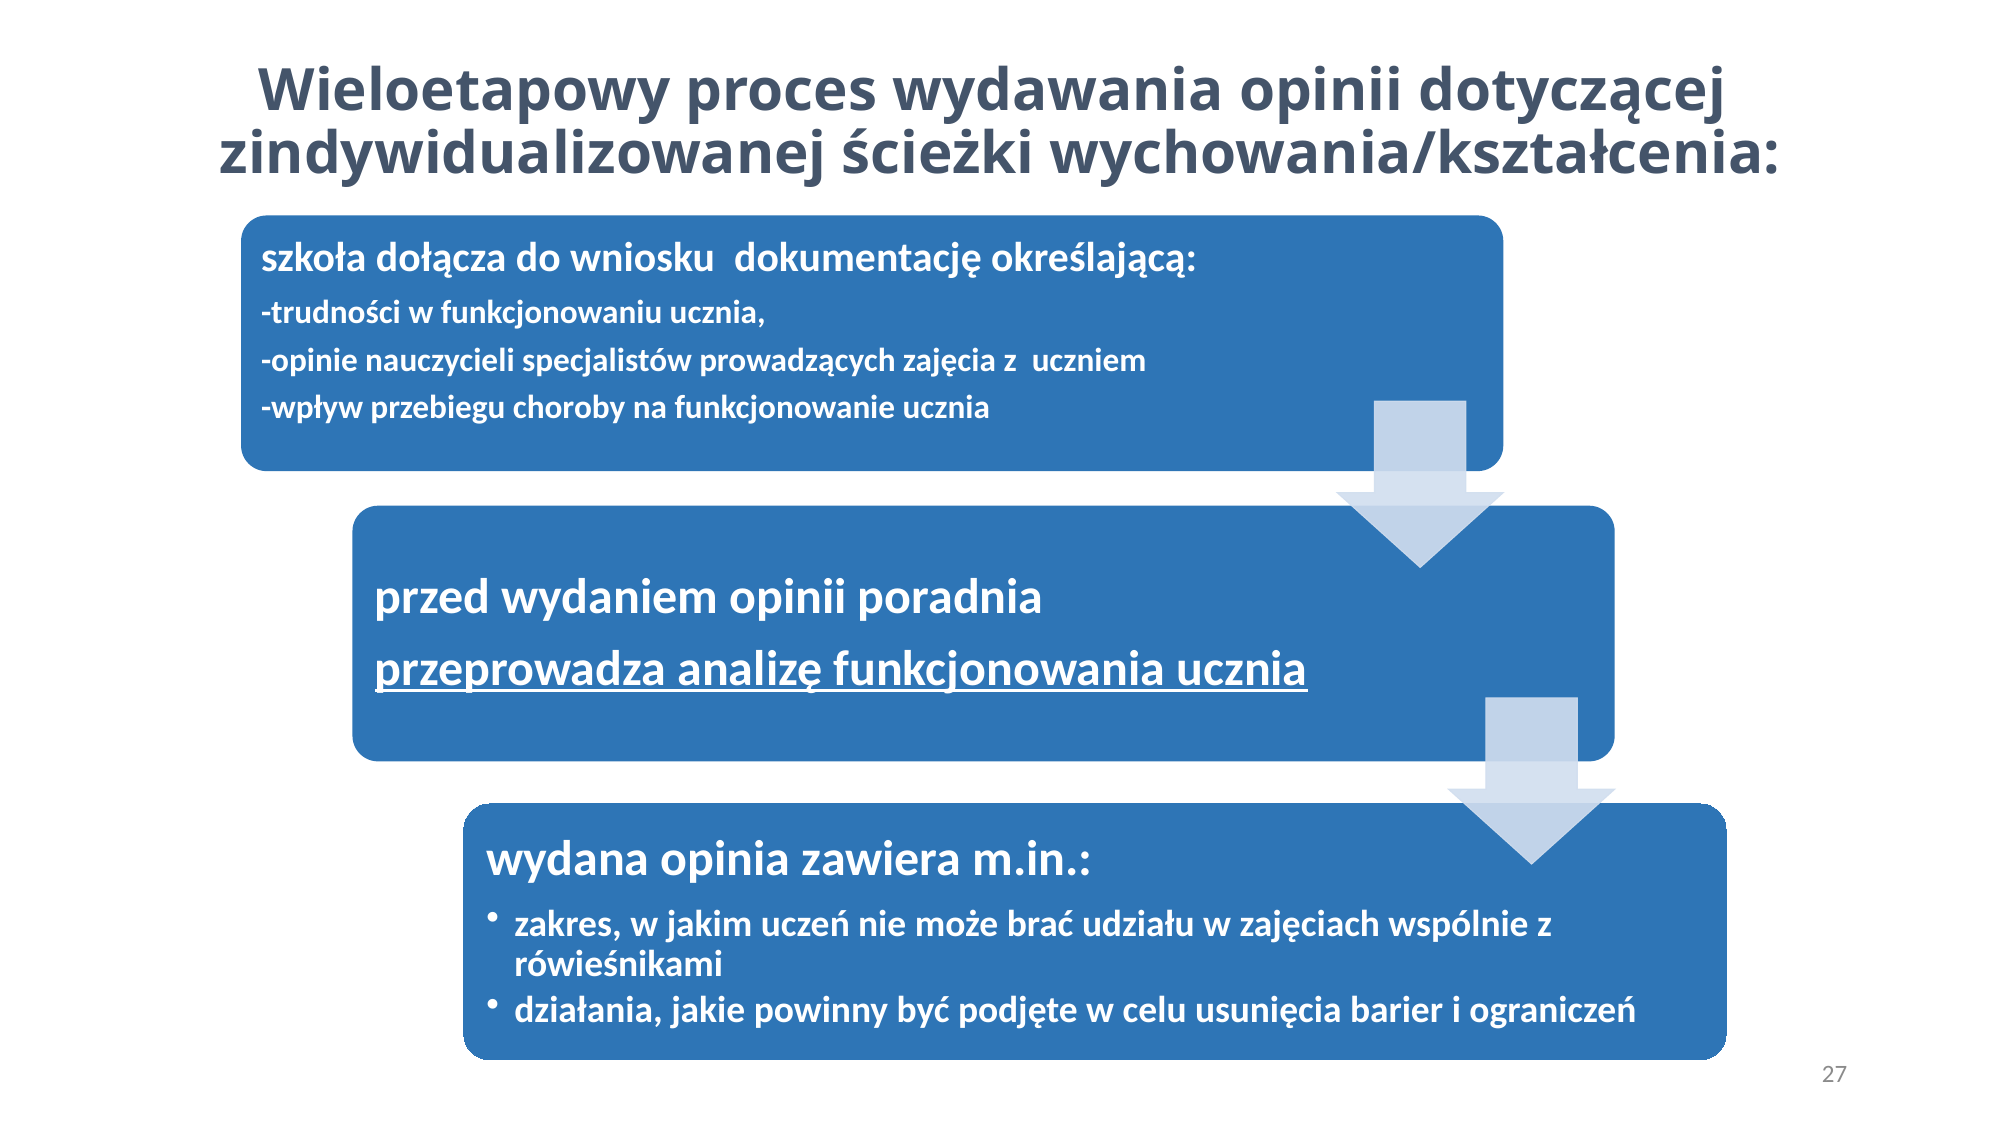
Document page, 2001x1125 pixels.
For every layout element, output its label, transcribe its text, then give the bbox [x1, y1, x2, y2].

title Wieloetapowy proces wydawania opinii dotyczącej zindywidualizowanej ścieżki wychowania/kształcenia: [137, 59, 1863, 186]
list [241, 207, 1727, 1060]
slide_number 27 [1412, 1042, 1863, 1103]
